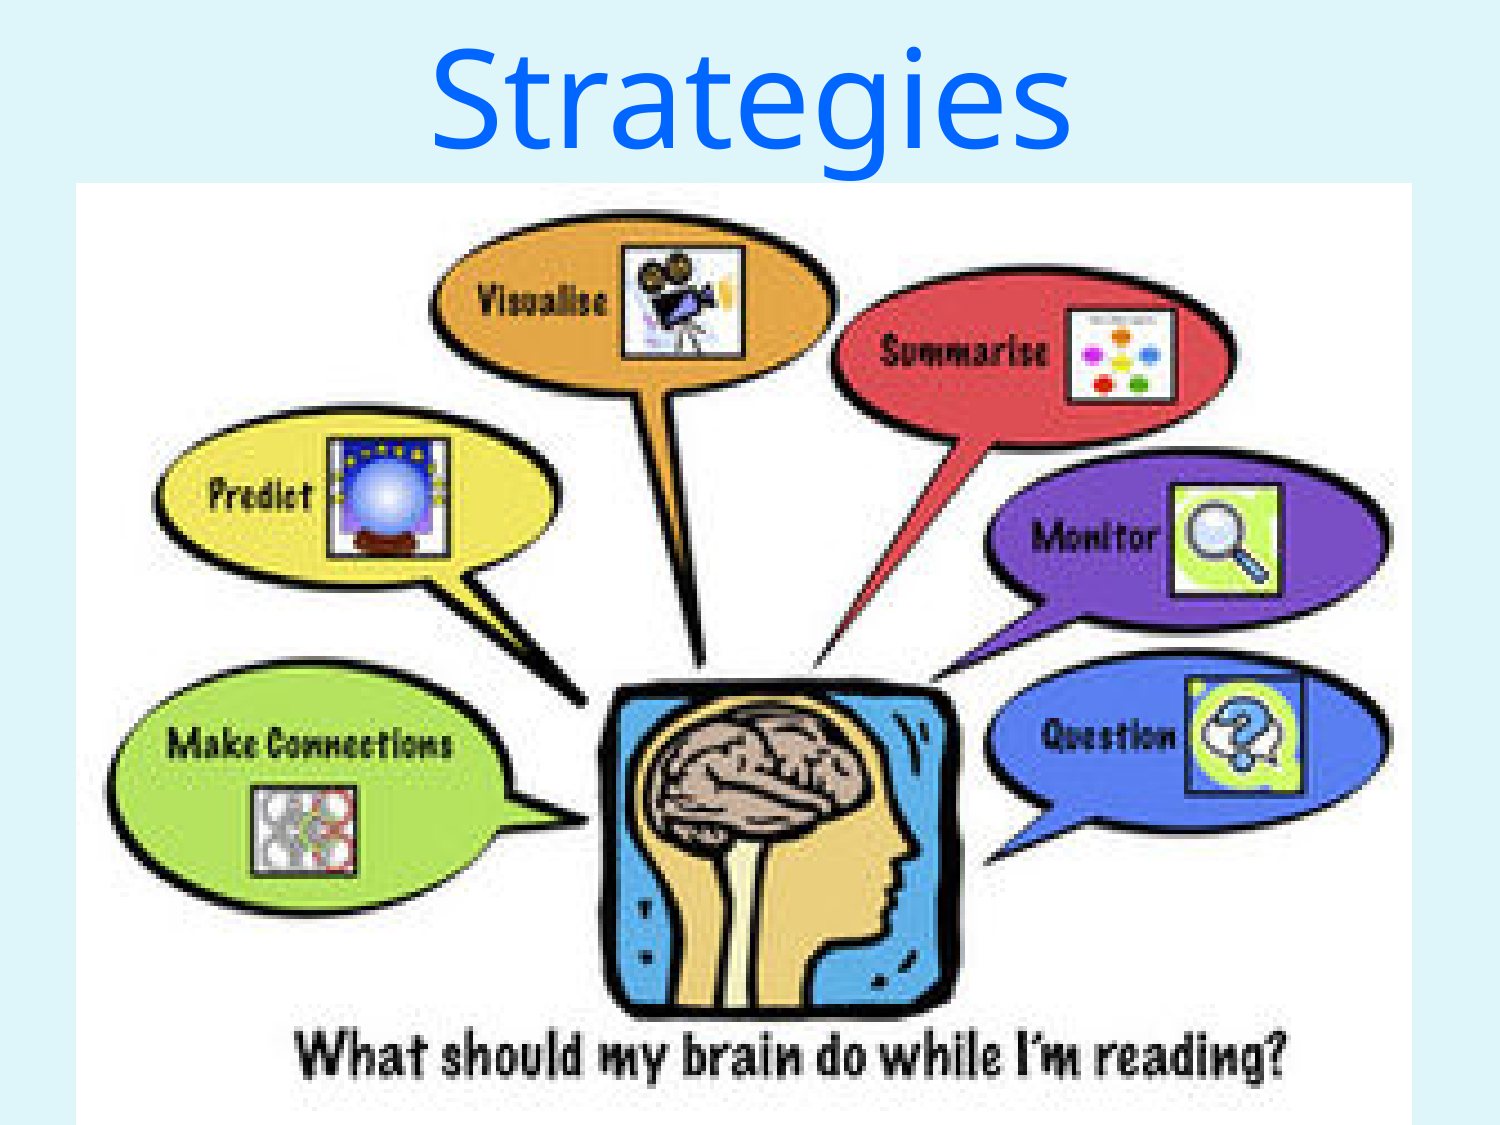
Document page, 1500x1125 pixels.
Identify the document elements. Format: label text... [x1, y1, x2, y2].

picture [76, 182, 1412, 1125]
text_box Strategies [76, 0, 1427, 188]
